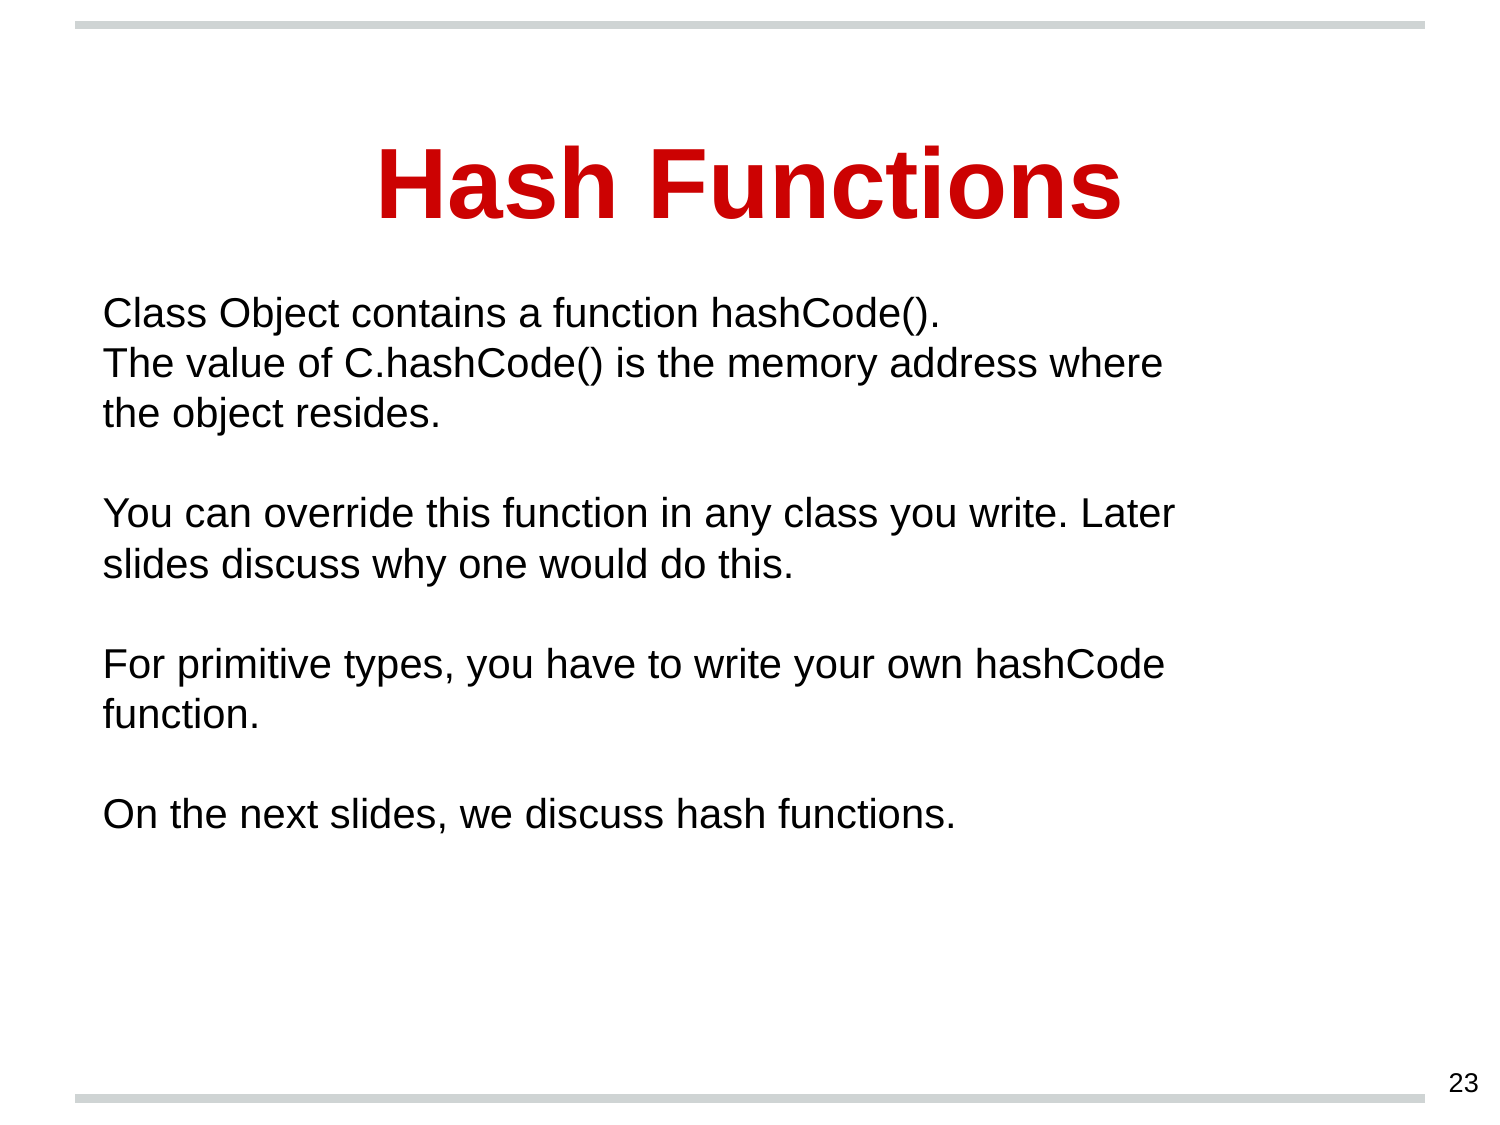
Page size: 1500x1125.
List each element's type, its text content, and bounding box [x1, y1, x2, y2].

title Hash Functions [75, 73, 1425, 254]
text_box Class Object contains a function hashCode(). The value of C.hashCode() is the memory address where the object resides. You can override this function in any class you write. Later slides discuss why one would do this. For primitive types, you have to write your own hashCode function. On the next slides, we discuss hash functions. [87, 278, 1213, 844]
slide_number 23 [1403, 1038, 1494, 1125]
